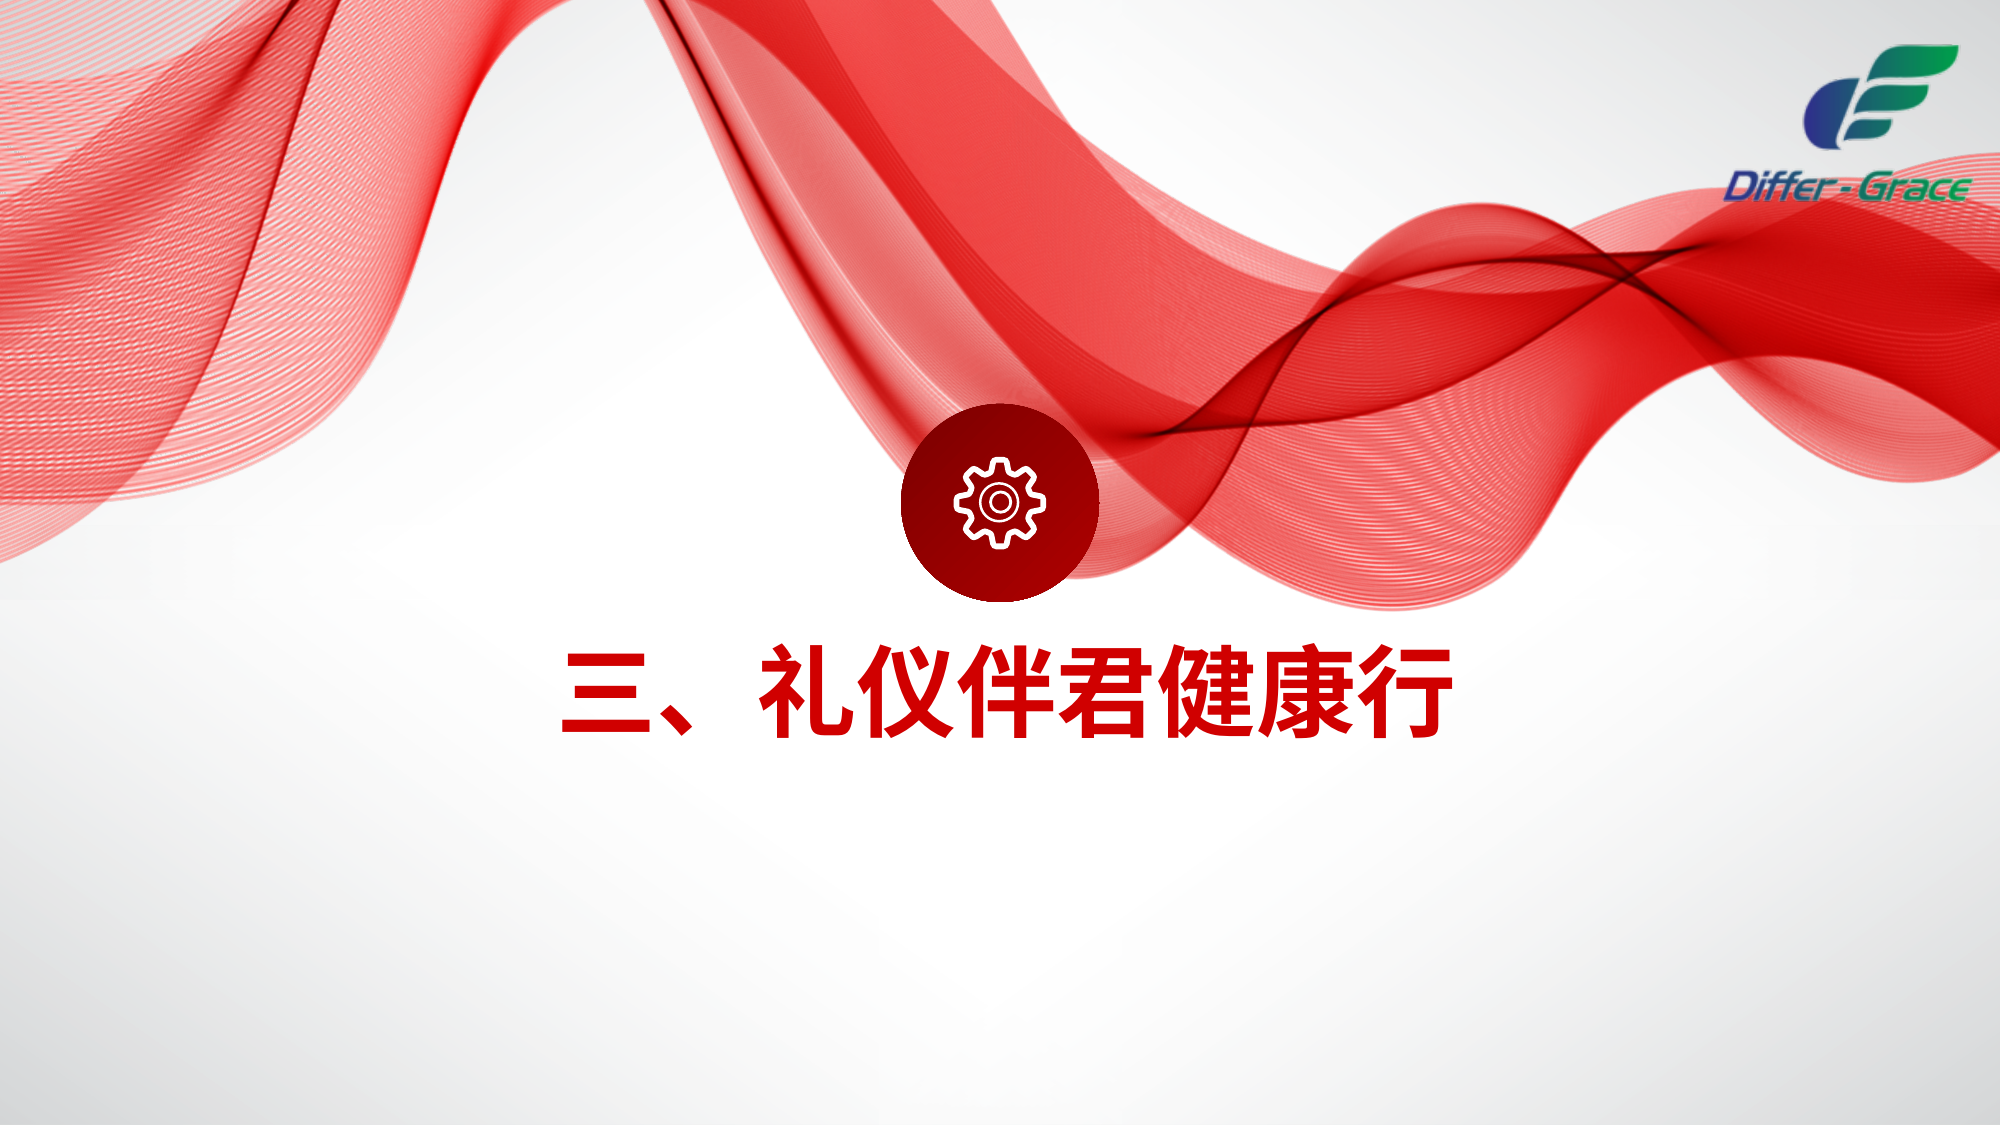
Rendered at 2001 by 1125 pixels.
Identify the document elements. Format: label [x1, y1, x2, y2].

text_box [953, 456, 1047, 550]
picture [0, 0, 2000, 1125]
